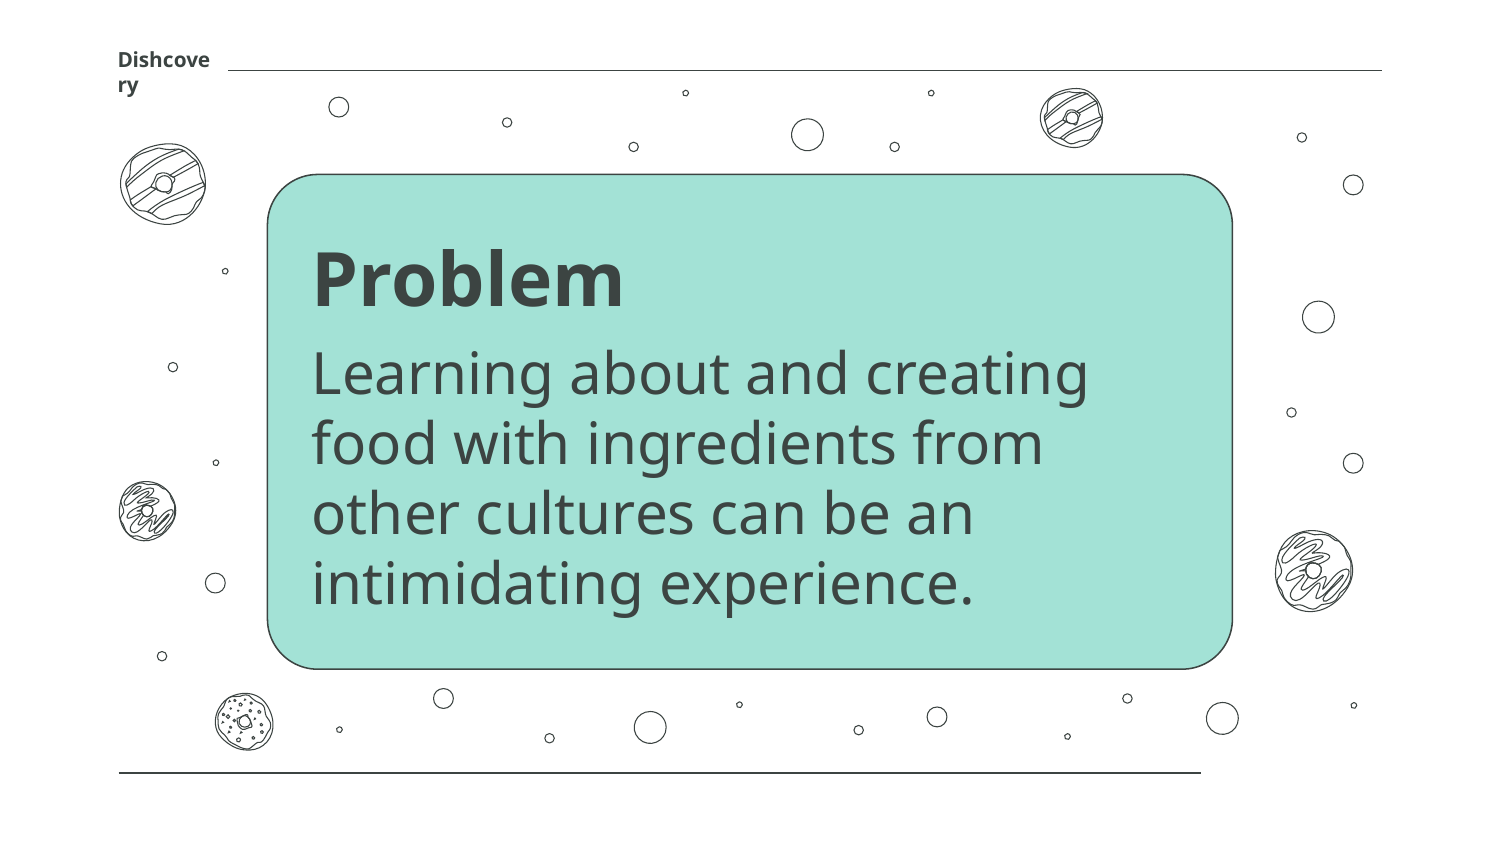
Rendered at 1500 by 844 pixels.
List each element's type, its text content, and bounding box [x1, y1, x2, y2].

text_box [1038, 86, 1103, 152]
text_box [118, 140, 206, 230]
text_box [267, 179, 1233, 670]
title Problem Learning about and creating food with ingredients from other cultures can be an intimidating experience. [296, 150, 1207, 622]
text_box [118, 478, 183, 545]
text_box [212, 688, 277, 754]
title Dishcovery [102, 52, 233, 90]
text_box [1274, 526, 1362, 617]
